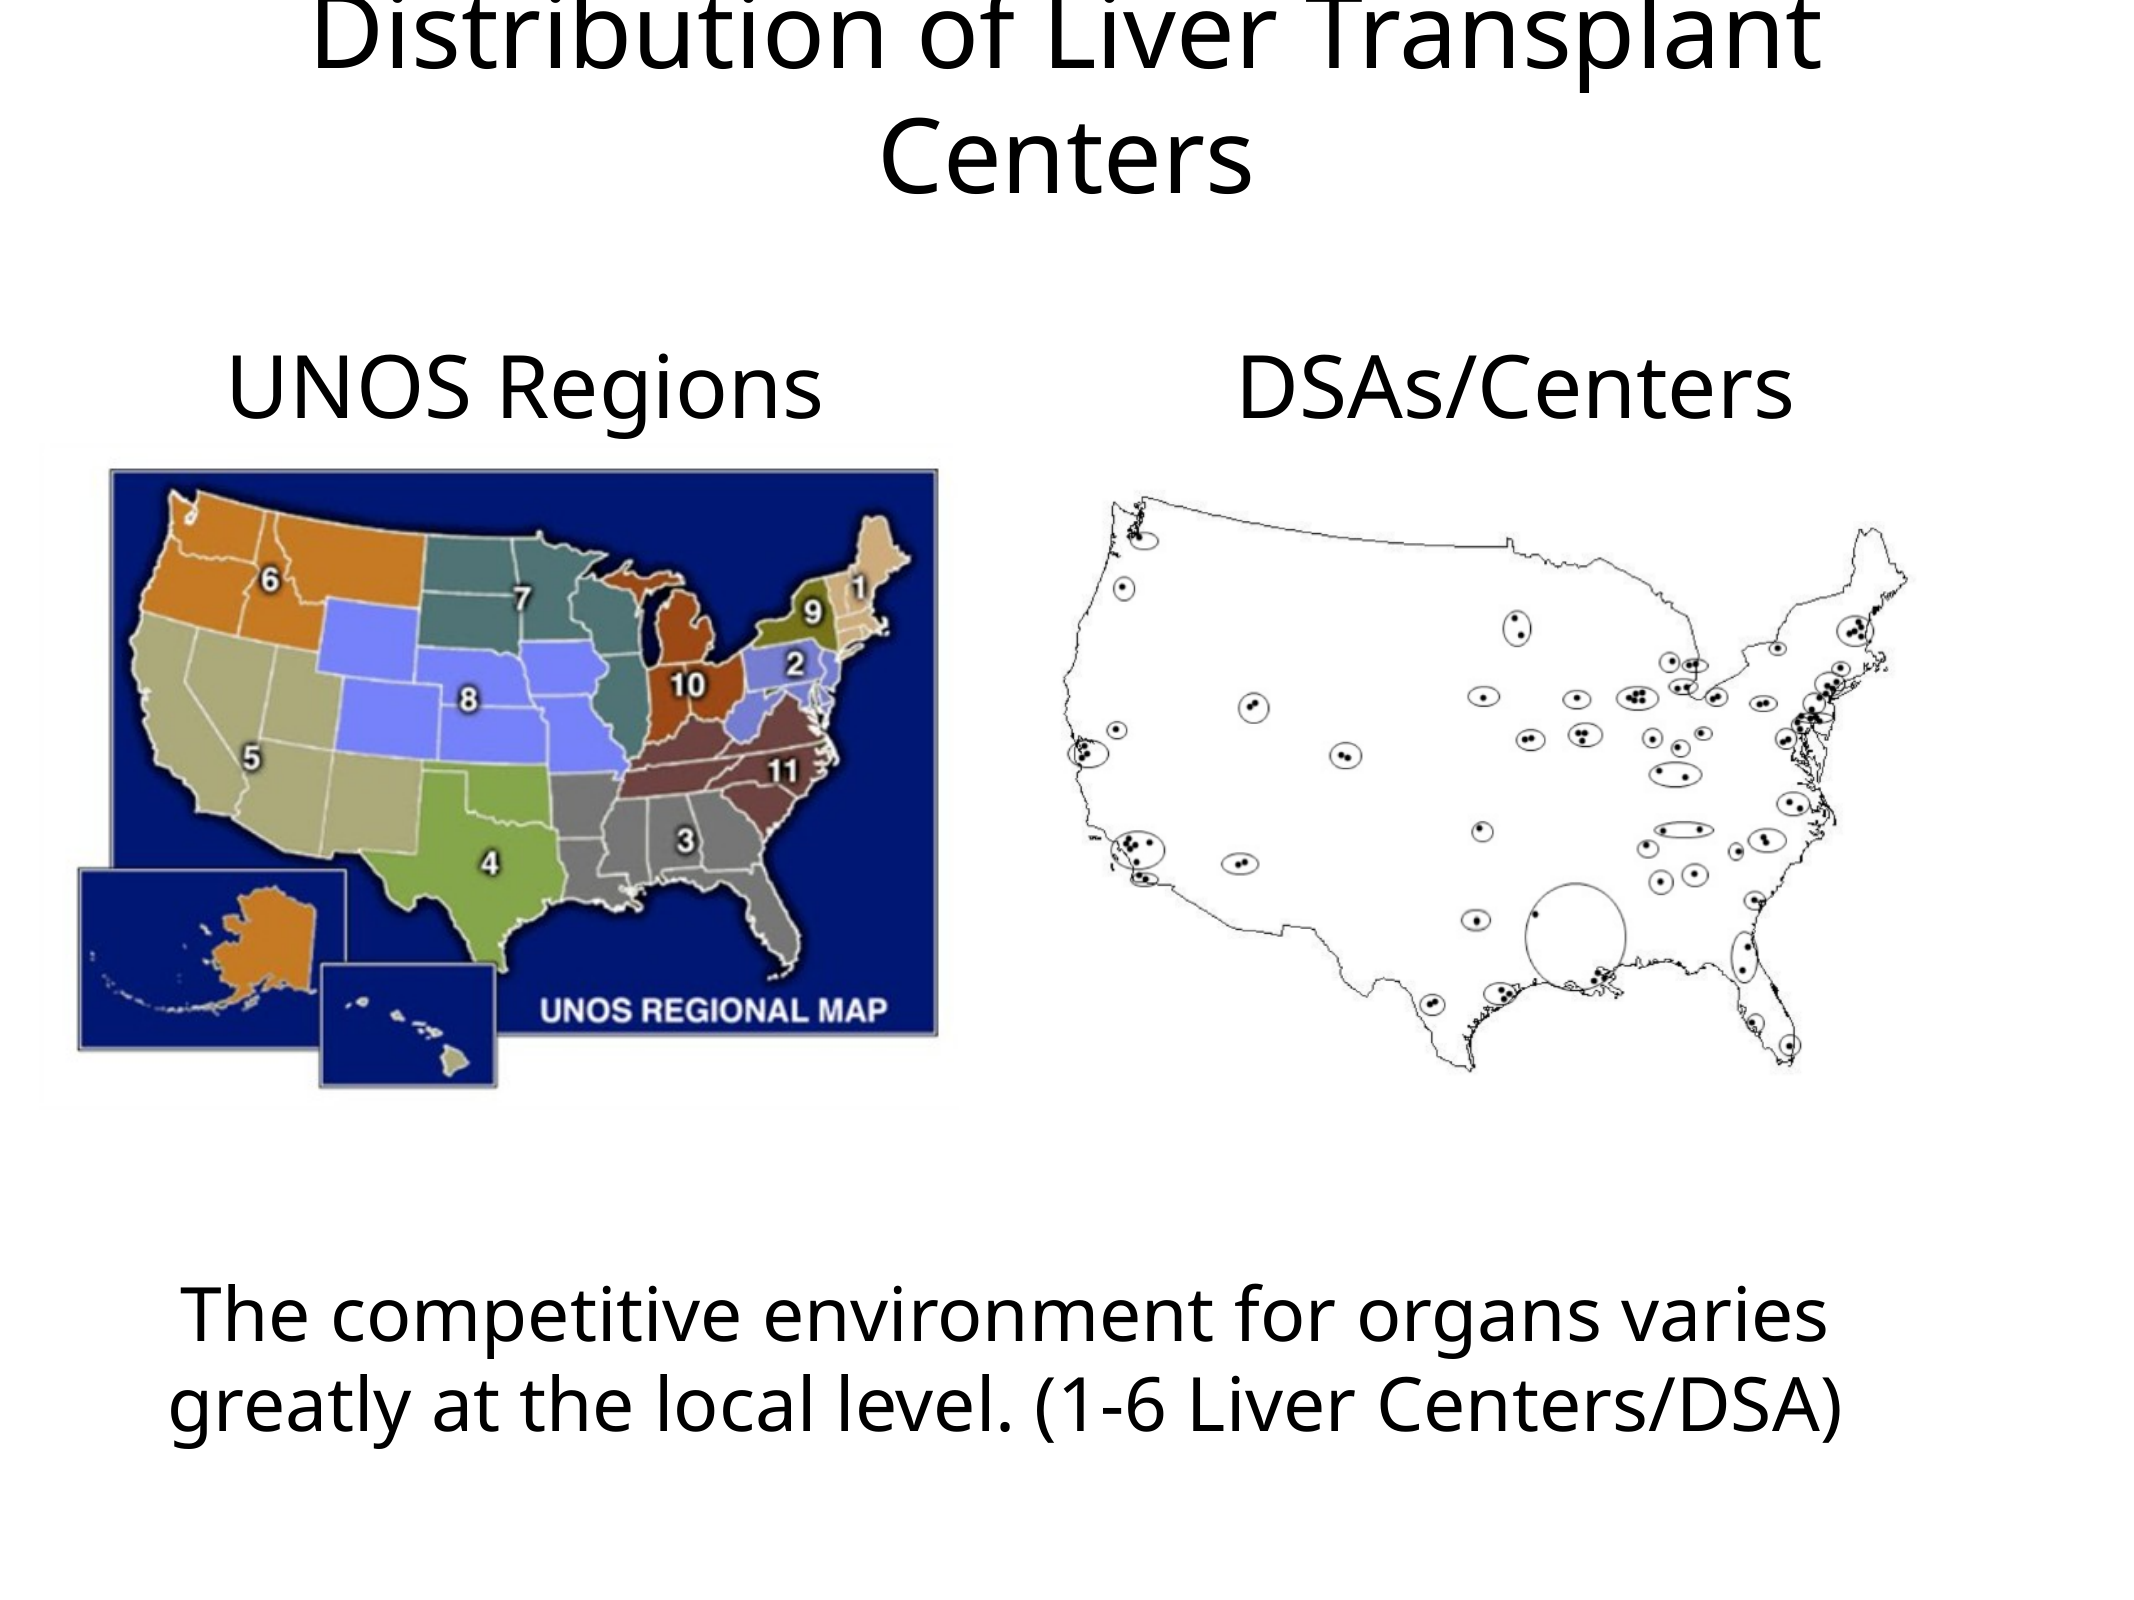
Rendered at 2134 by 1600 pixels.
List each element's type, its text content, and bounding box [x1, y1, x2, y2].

picture [995, 459, 1978, 1090]
title Distribution of Liver Transplant Centers [207, 0, 1926, 224]
text_box UNOS Regions [219, 331, 832, 435]
text_box The competitive environment for organs varies greatly at the local level. (1-6 Liver Centers/DSA) [147, 1266, 1865, 1455]
picture [38, 437, 959, 1111]
text_box DSAs/Centers [1229, 331, 1803, 437]
